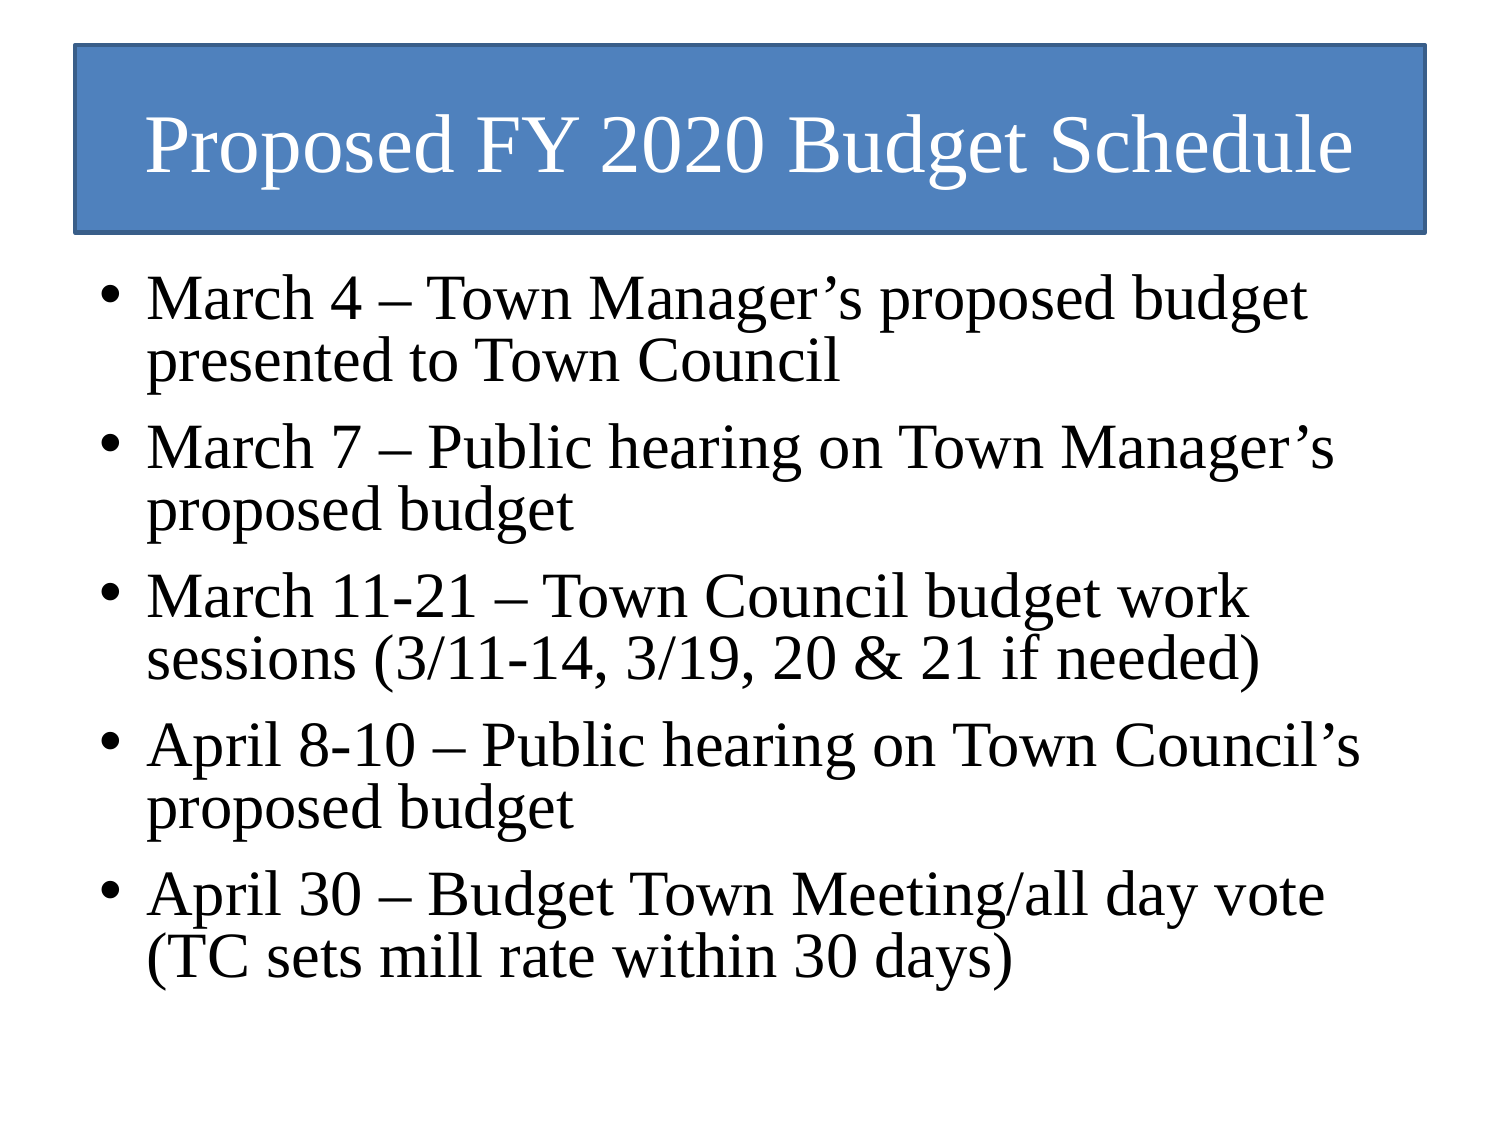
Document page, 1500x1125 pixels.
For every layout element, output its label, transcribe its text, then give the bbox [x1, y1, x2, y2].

list March 4 – Town Manager’s proposed budget presented to Town Council March 7 – Public hearing on Town Manager’s proposed budget March 11-21 – Town Council budget work sessions (3/11-14, 3/19, 20 & 21 if needed) April 8-10 – Public hearing on Town Council’s proposed budget April 30 – Budget Town Meeting/all day vote (TC sets mill rate within 30 days) [75, 262, 1425, 1106]
title Proposed FY 2020 Budget Schedule [75, 45, 1425, 233]
